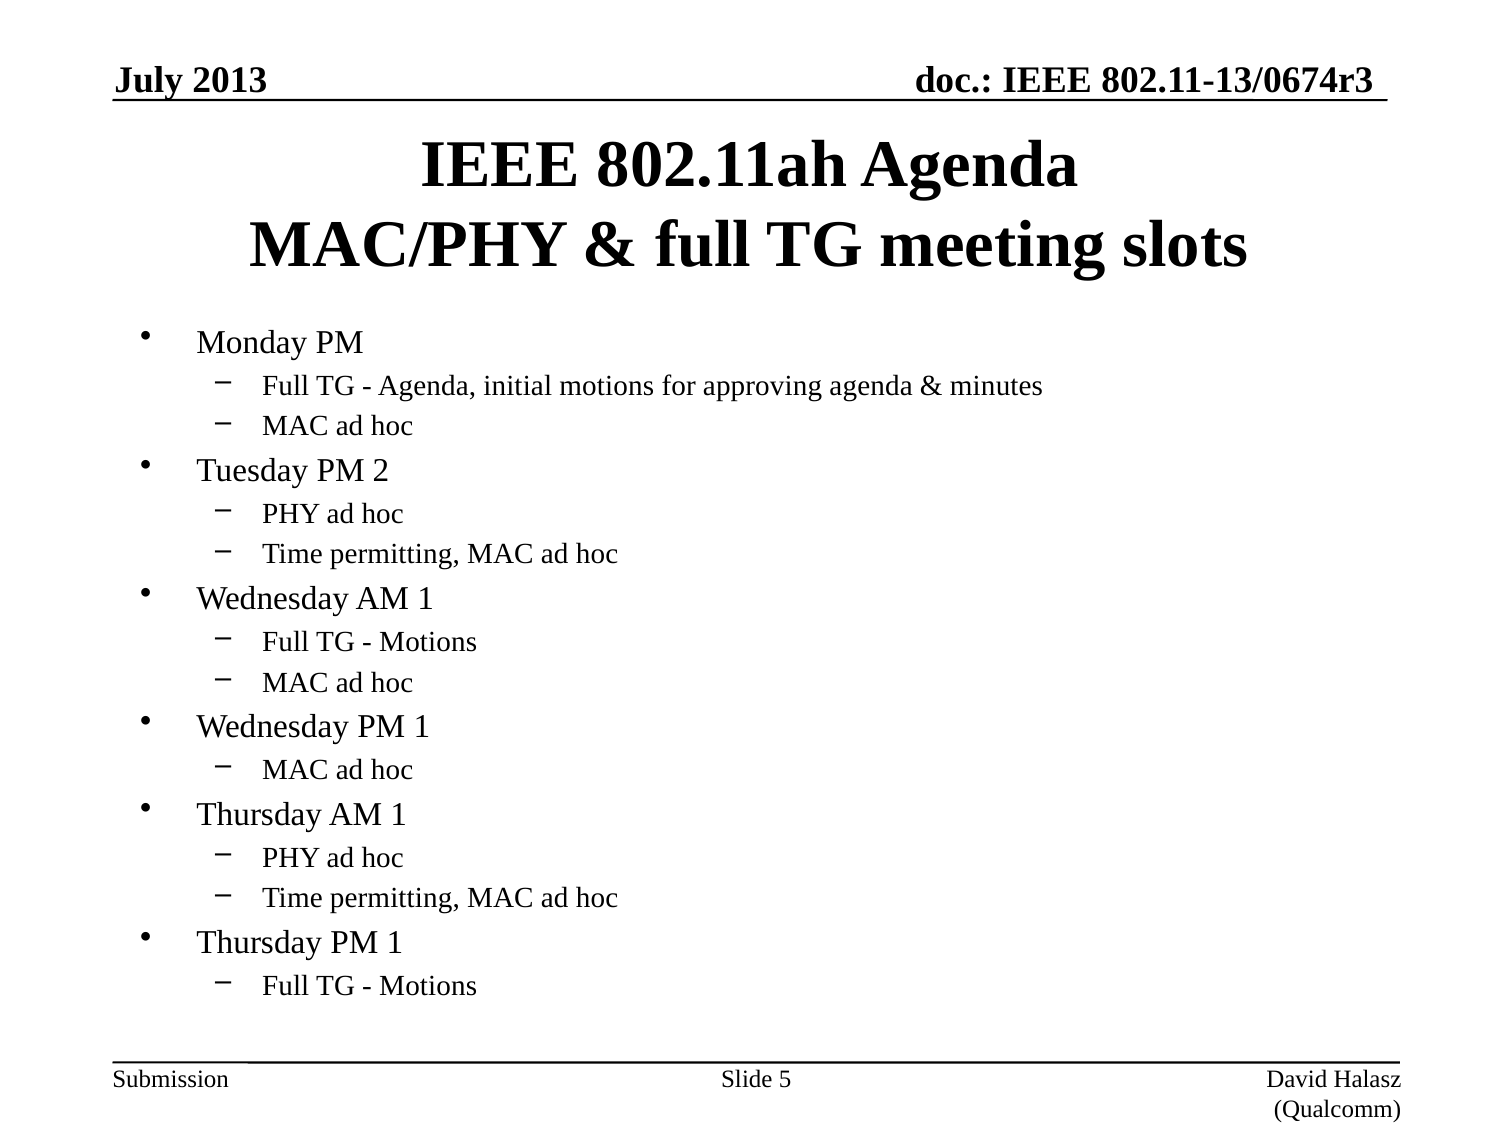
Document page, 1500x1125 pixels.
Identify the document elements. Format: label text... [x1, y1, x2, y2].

list Monday PM Full TG - Agenda, initial motions for approving agenda & minutes MAC ad hoc Tuesday PM 2 PHY ad hoc Time permitting, MAC ad hoc Wednesday AM 1 Full TG - Motions MAC ad hoc Wednesday PM 1 MAC ad hoc Thursday AM 1 PHY ad hoc Time permitting, MAC ad hoc Thursday PM 1 Full TG - Motions [124, 312, 1401, 988]
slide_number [114, 54, 333, 101]
slide_number Slide 5 [712, 1061, 800, 1093]
title IEEE 802.11ah Agenda MAC/PHY & full TG meeting slots [112, 112, 1388, 288]
footer David Halasz (Qualcomm) [1264, 1061, 1402, 1093]
